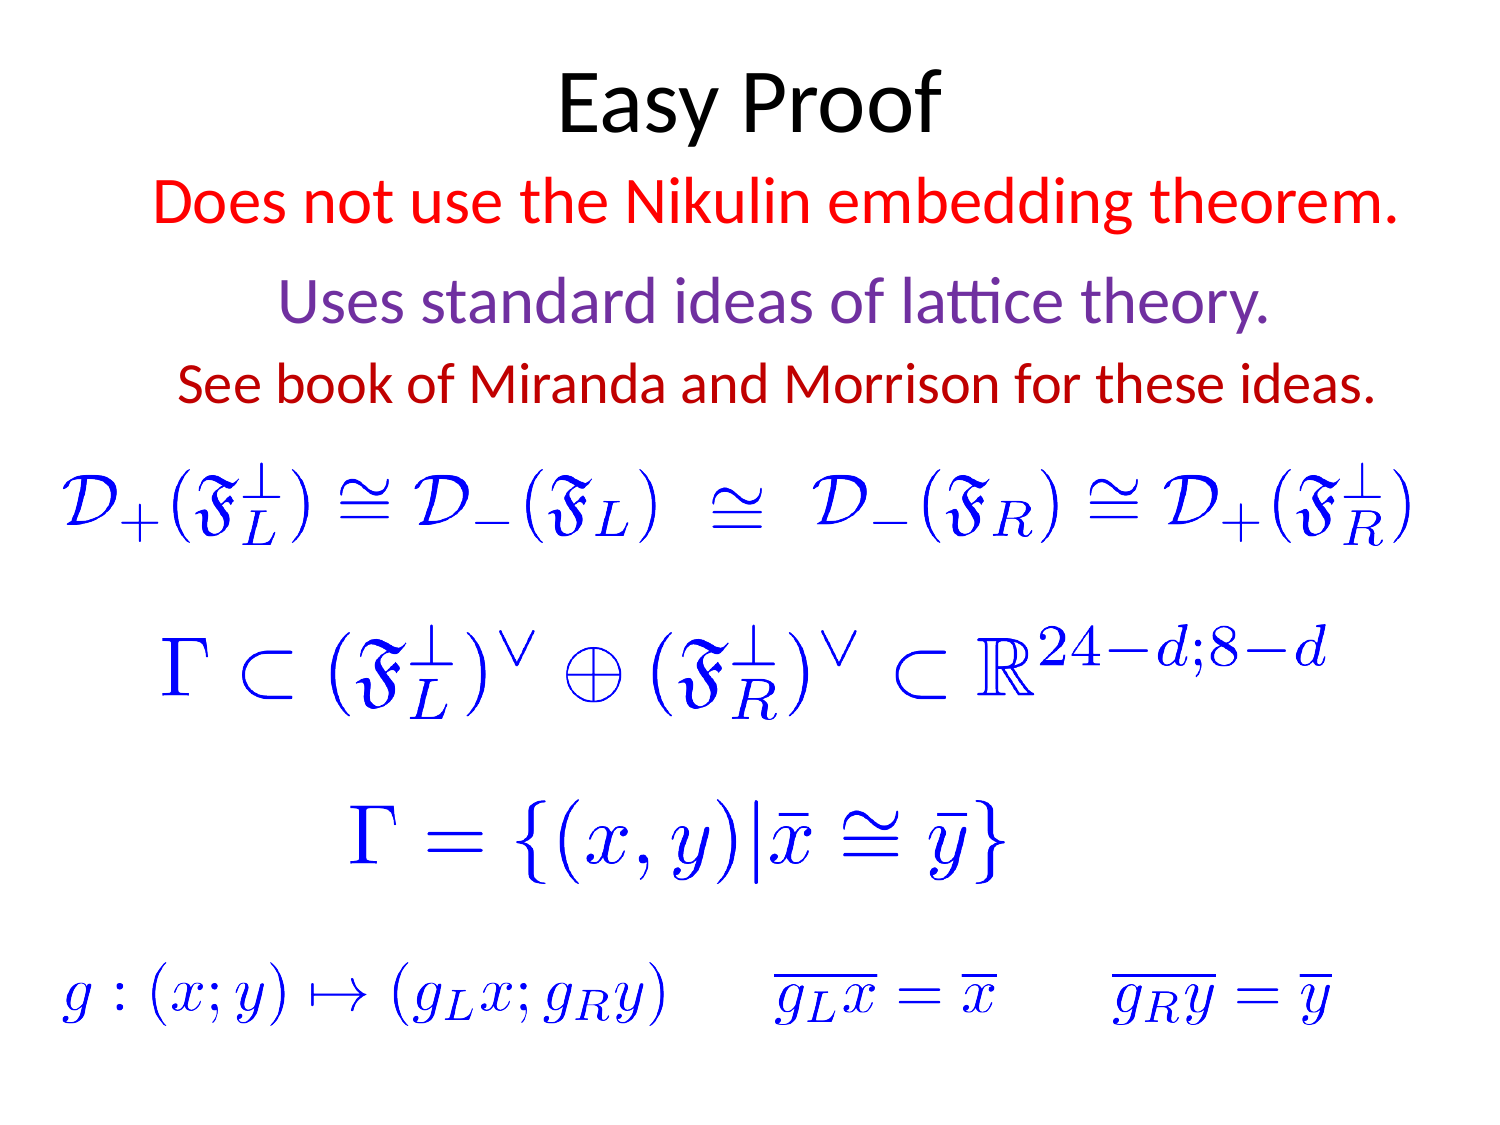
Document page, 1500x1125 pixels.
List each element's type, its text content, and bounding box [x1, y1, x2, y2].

picture [349, 799, 1006, 884]
picture [62, 462, 656, 545]
picture [774, 974, 997, 1025]
text_box See book of Miranda and Morrison for these ideas. [162, 337, 1500, 423]
title Easy Proof [75, 2, 1425, 190]
picture [162, 624, 1326, 721]
picture [812, 462, 1410, 546]
picture [712, 487, 762, 528]
text_box Uses standard ideas of lattice theory. [262, 249, 1500, 337]
picture [62, 962, 664, 1026]
picture [1112, 974, 1333, 1025]
text_box Does not use the Nikulin embedding theorem. [137, 149, 1500, 245]
